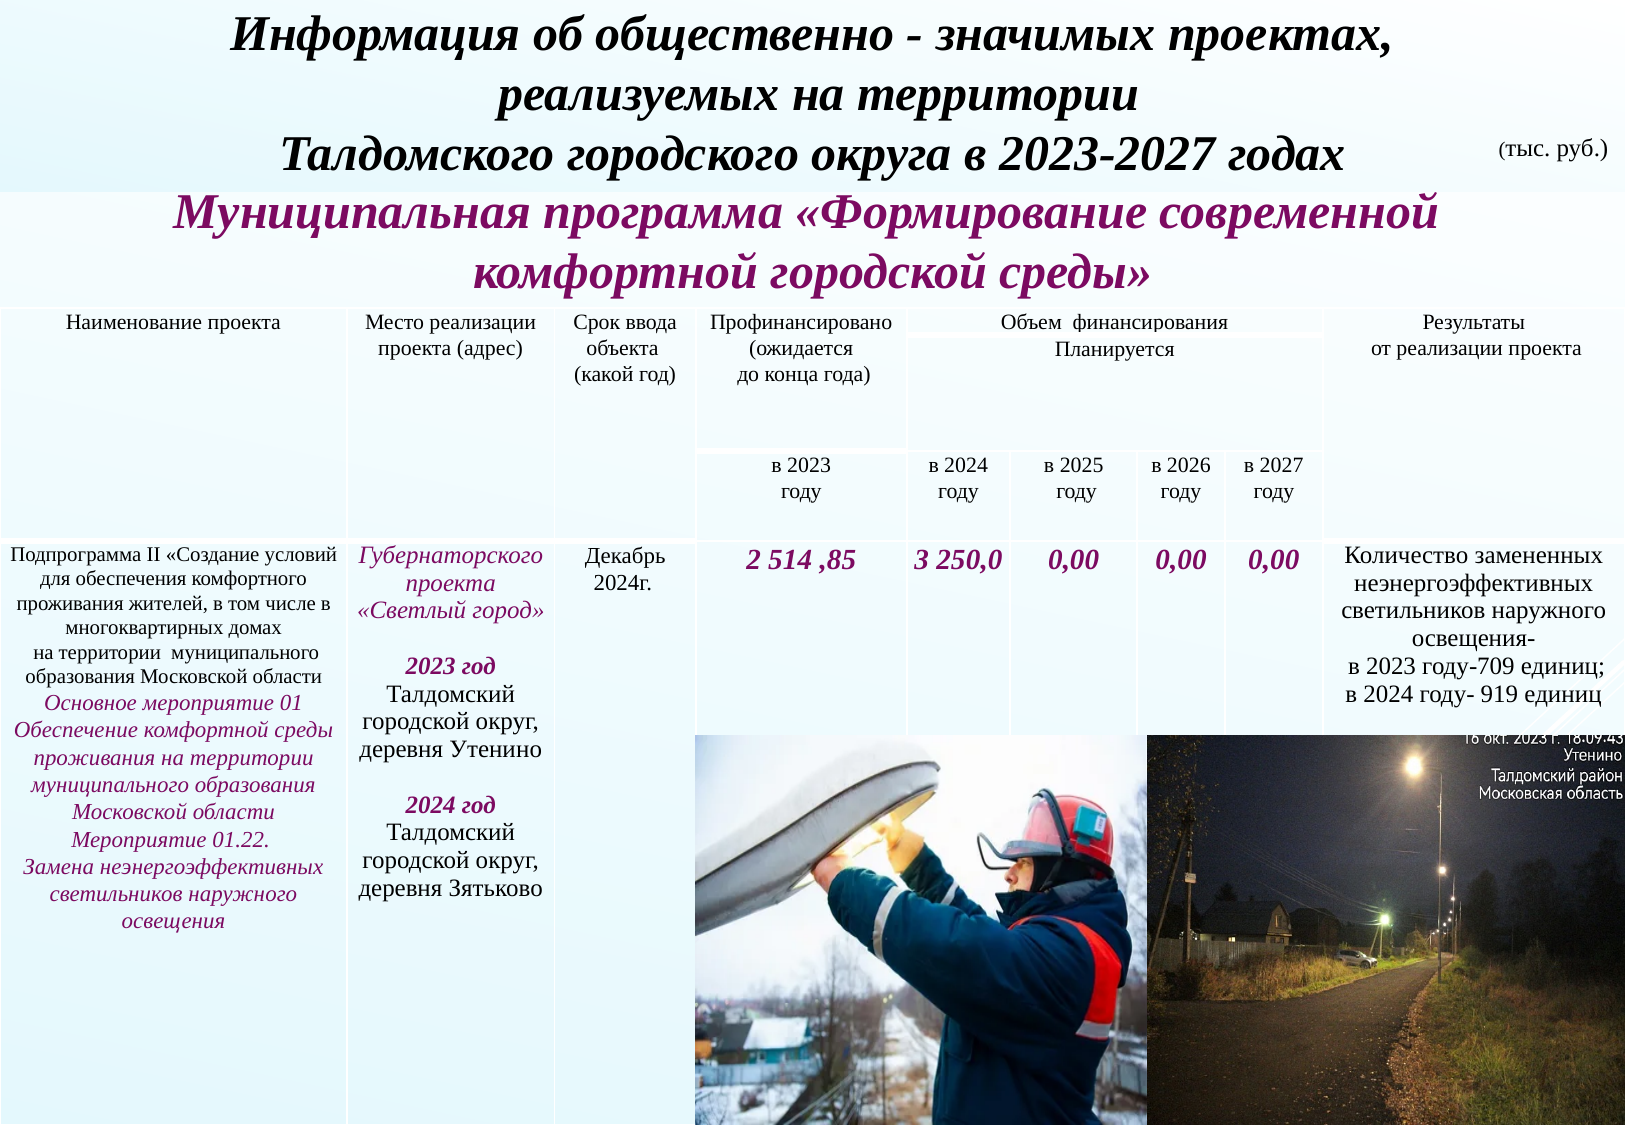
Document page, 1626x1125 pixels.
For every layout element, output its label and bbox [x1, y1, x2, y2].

table_header [1, 309, 346, 538]
table_header [348, 309, 554, 538]
table_cell [1226, 452, 1322, 540]
table_cell [697, 454, 906, 540]
table_cell [348, 544, 554, 1124]
table_cell [1011, 452, 1136, 540]
table_header [908, 309, 1322, 332]
table_header [555, 309, 695, 538]
table_header [697, 309, 906, 448]
table_cell [1, 544, 346, 1124]
table_cell [697, 542, 906, 735]
table_cell [555, 544, 695, 1124]
text_box [0, 0, 1625, 306]
table_header [1324, 309, 1624, 538]
picture [695, 735, 1625, 1125]
table_cell [1226, 542, 1322, 735]
table_cell [1324, 544, 1624, 735]
table_cell [1011, 542, 1136, 735]
table_cell [1138, 452, 1224, 540]
table_cell [908, 542, 1009, 735]
table_cell [1138, 542, 1224, 735]
table_cell [908, 338, 1322, 450]
table_cell [908, 452, 1009, 540]
